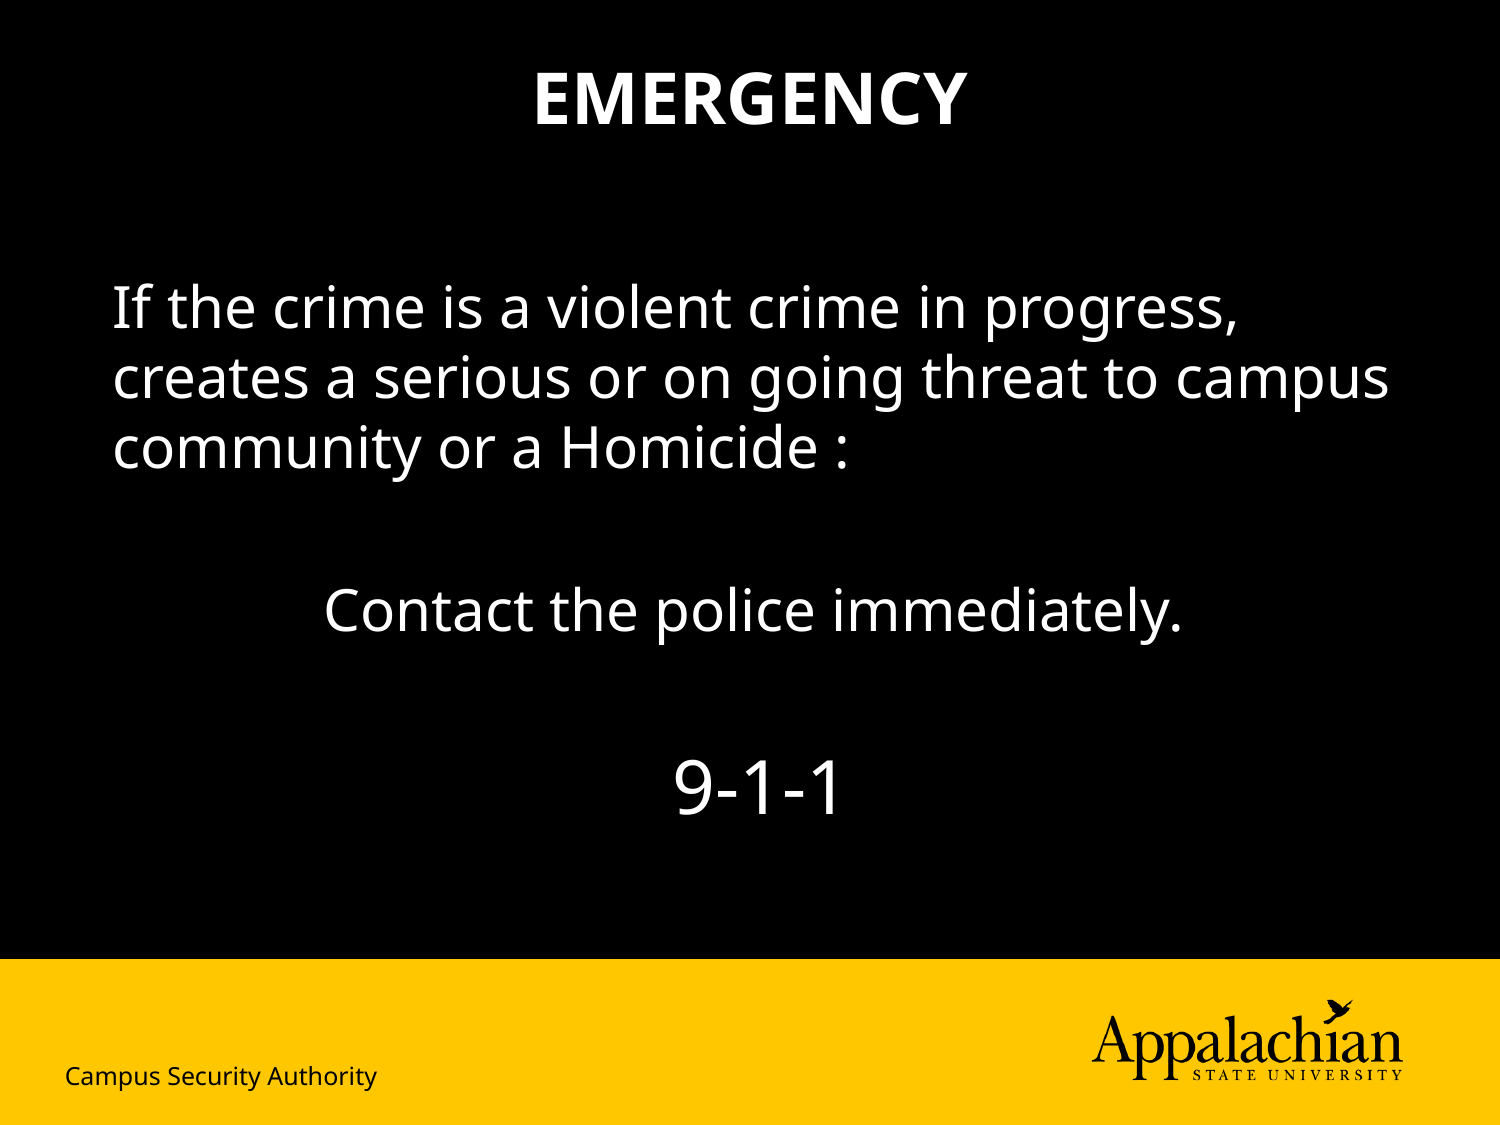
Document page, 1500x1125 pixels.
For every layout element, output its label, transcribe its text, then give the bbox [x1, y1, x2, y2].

slide_number Campus Security Authority [50, 1037, 400, 1098]
picture [1088, 995, 1406, 1085]
title EMERGENCY [75, 45, 1425, 233]
list If the crime is a violent crime in progress, creates a serious or on going threat to campus community or a Homicide : Contact the police immediately. 9-1-1 [75, 262, 1425, 938]
